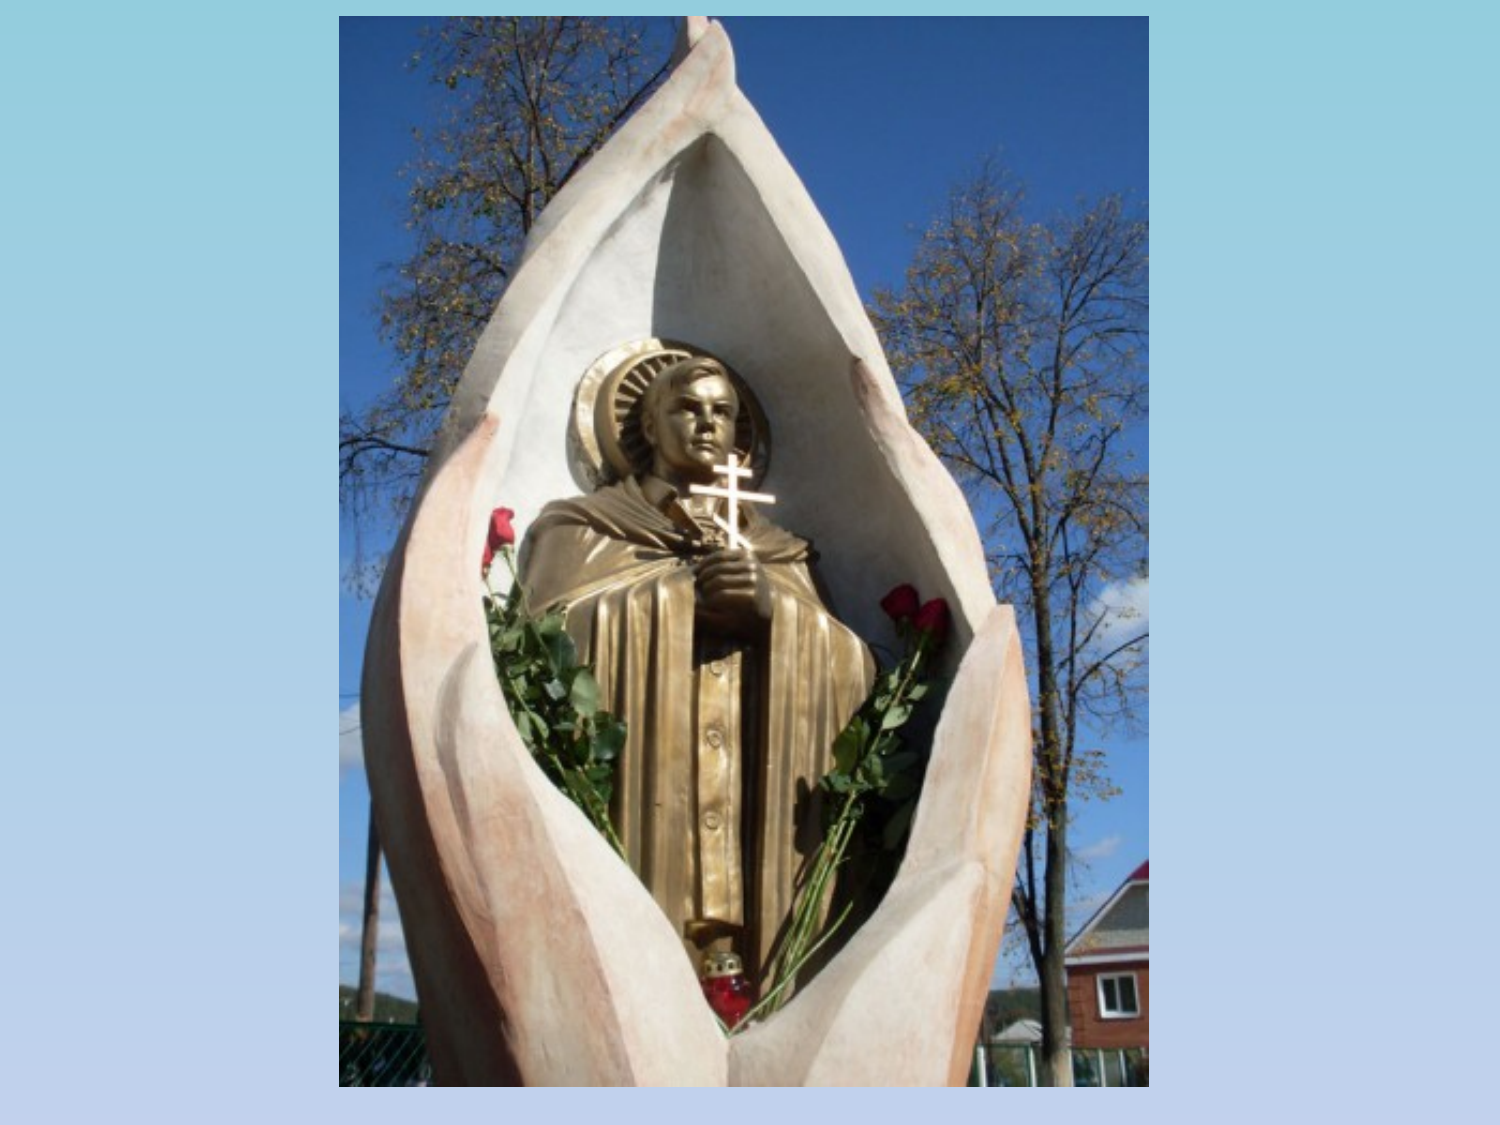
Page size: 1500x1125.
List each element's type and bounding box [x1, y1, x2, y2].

picture [339, 16, 1149, 1087]
